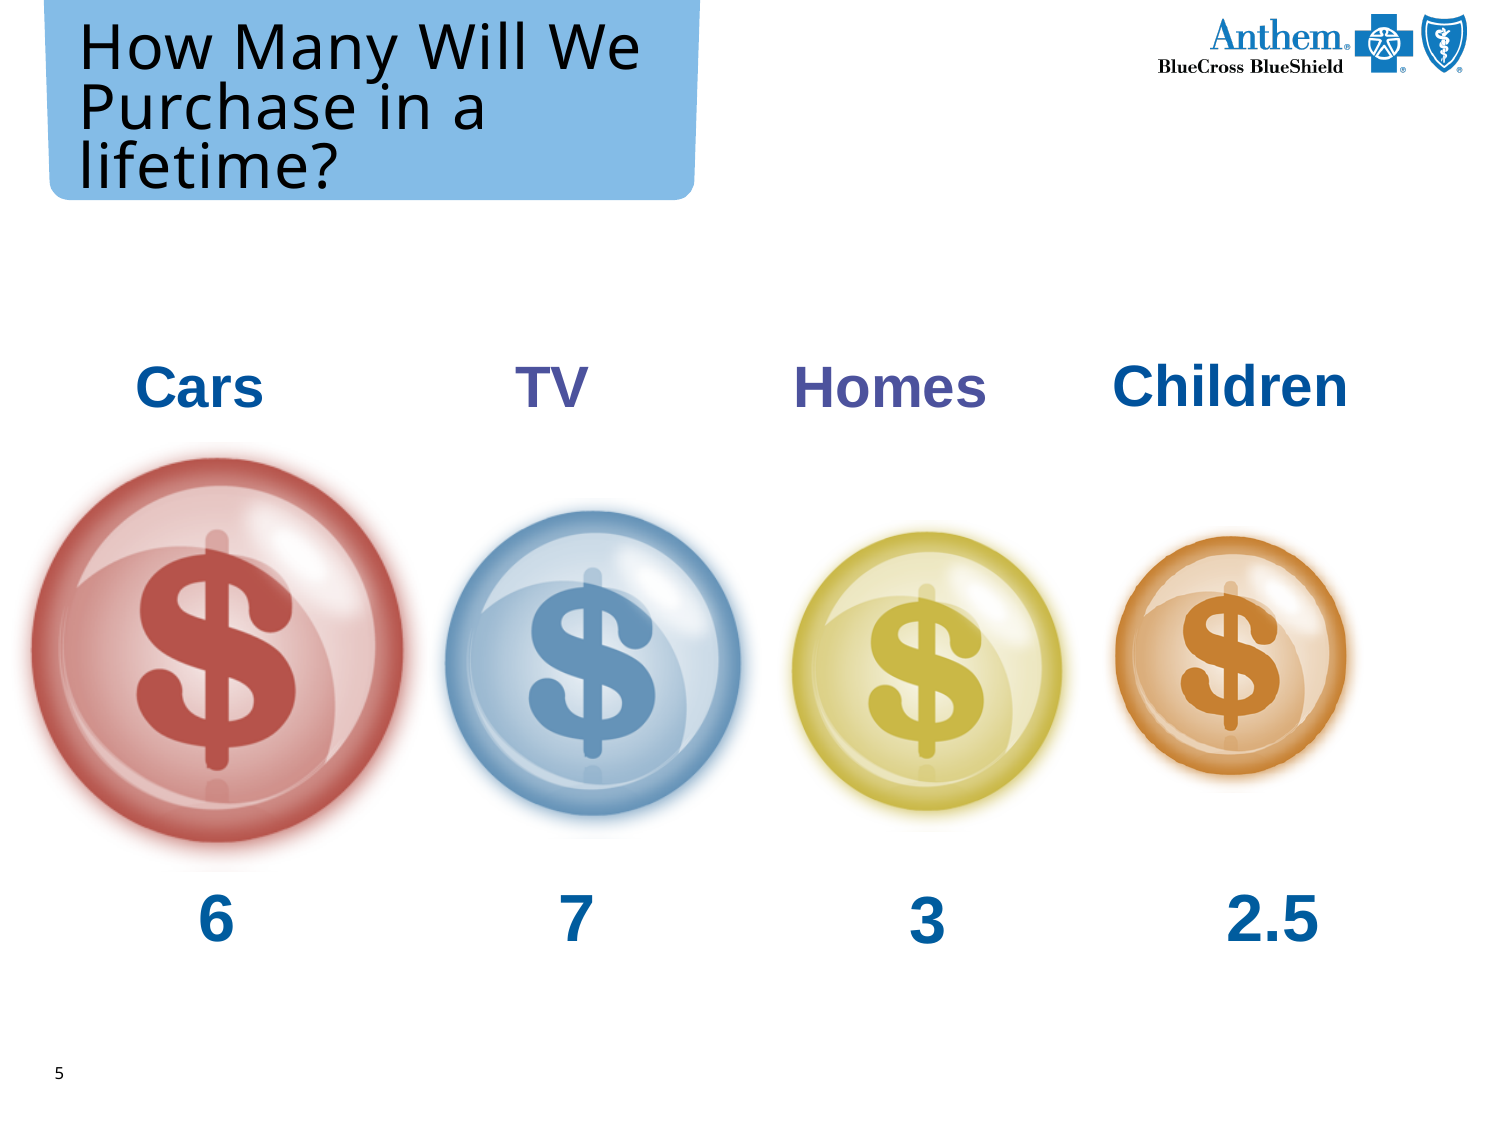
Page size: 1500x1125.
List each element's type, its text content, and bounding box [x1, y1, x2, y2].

text_box 2.5 [1212, 867, 1353, 963]
text_box 5 [39, 1055, 88, 1090]
text_box Cars [39, 341, 377, 440]
text_box 3 [894, 869, 1036, 964]
picture [1158, 14, 1467, 73]
text_box Children [1090, 340, 1371, 451]
picture [1095, 526, 1367, 794]
text_box 7 [544, 867, 685, 963]
picture [0, 442, 766, 872]
text_box TV [420, 341, 685, 497]
text_box How Many Will We Purchase in a lifetime? [63, 54, 665, 169]
text_box Homes [769, 341, 1012, 426]
text_box 6 [183, 880, 325, 963]
picture [769, 520, 1085, 832]
